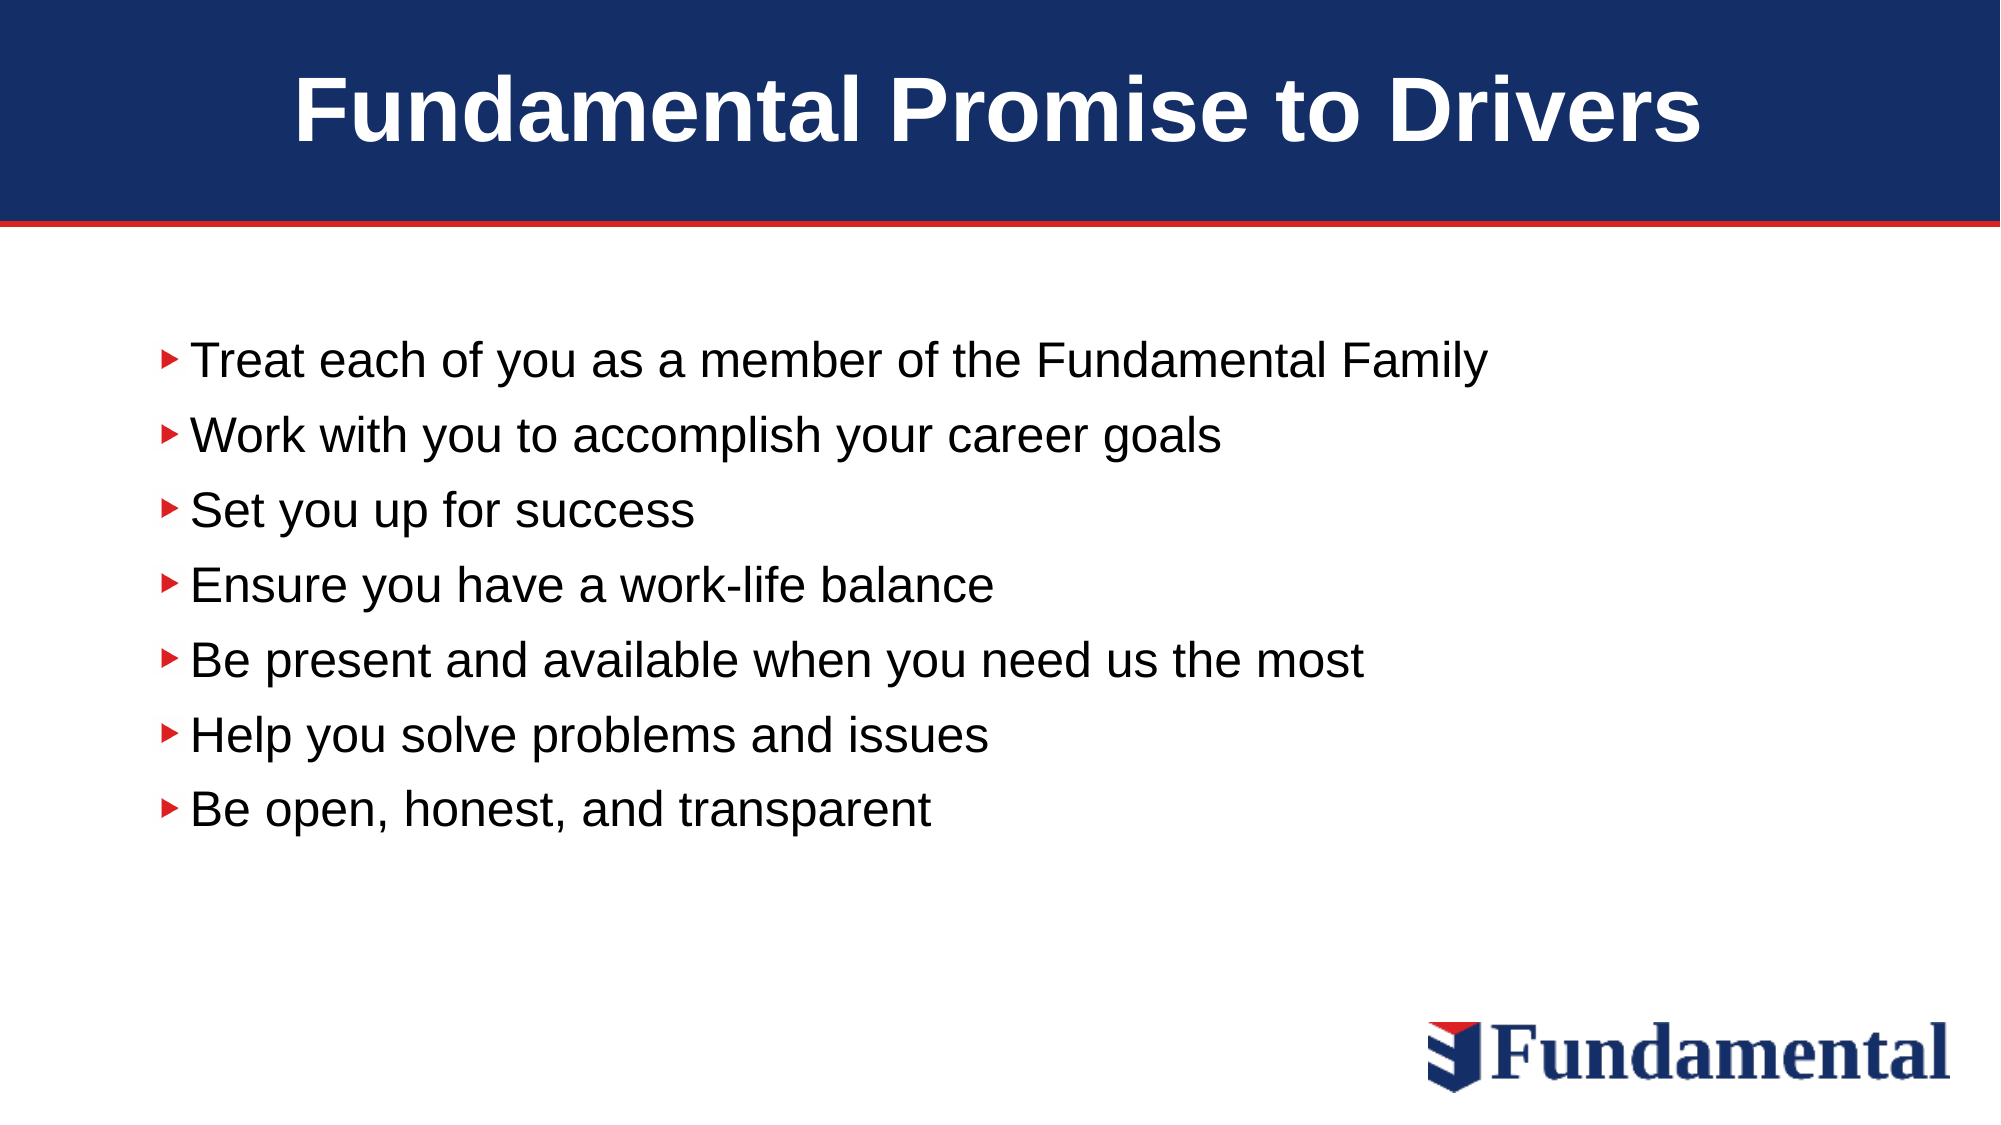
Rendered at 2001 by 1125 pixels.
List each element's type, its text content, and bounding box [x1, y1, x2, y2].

list Treat each of you as a member of the Fundamental Family Work with you to accomplish your career goals Set you up for success Ensure you have a work-life balance Be present and available when you need us the most Help you solve problems and issues Be open, honest, and transparent [137, 327, 1863, 896]
picture [152, 490, 188, 526]
picture [152, 565, 188, 601]
picture [152, 341, 188, 377]
picture [152, 640, 188, 676]
text_box Fundamental Promise to Drivers [137, 3, 1863, 221]
picture [152, 416, 188, 452]
picture [152, 790, 188, 826]
picture [1428, 1022, 1950, 1093]
picture [152, 715, 188, 751]
text_box [0, 0, 2000, 221]
